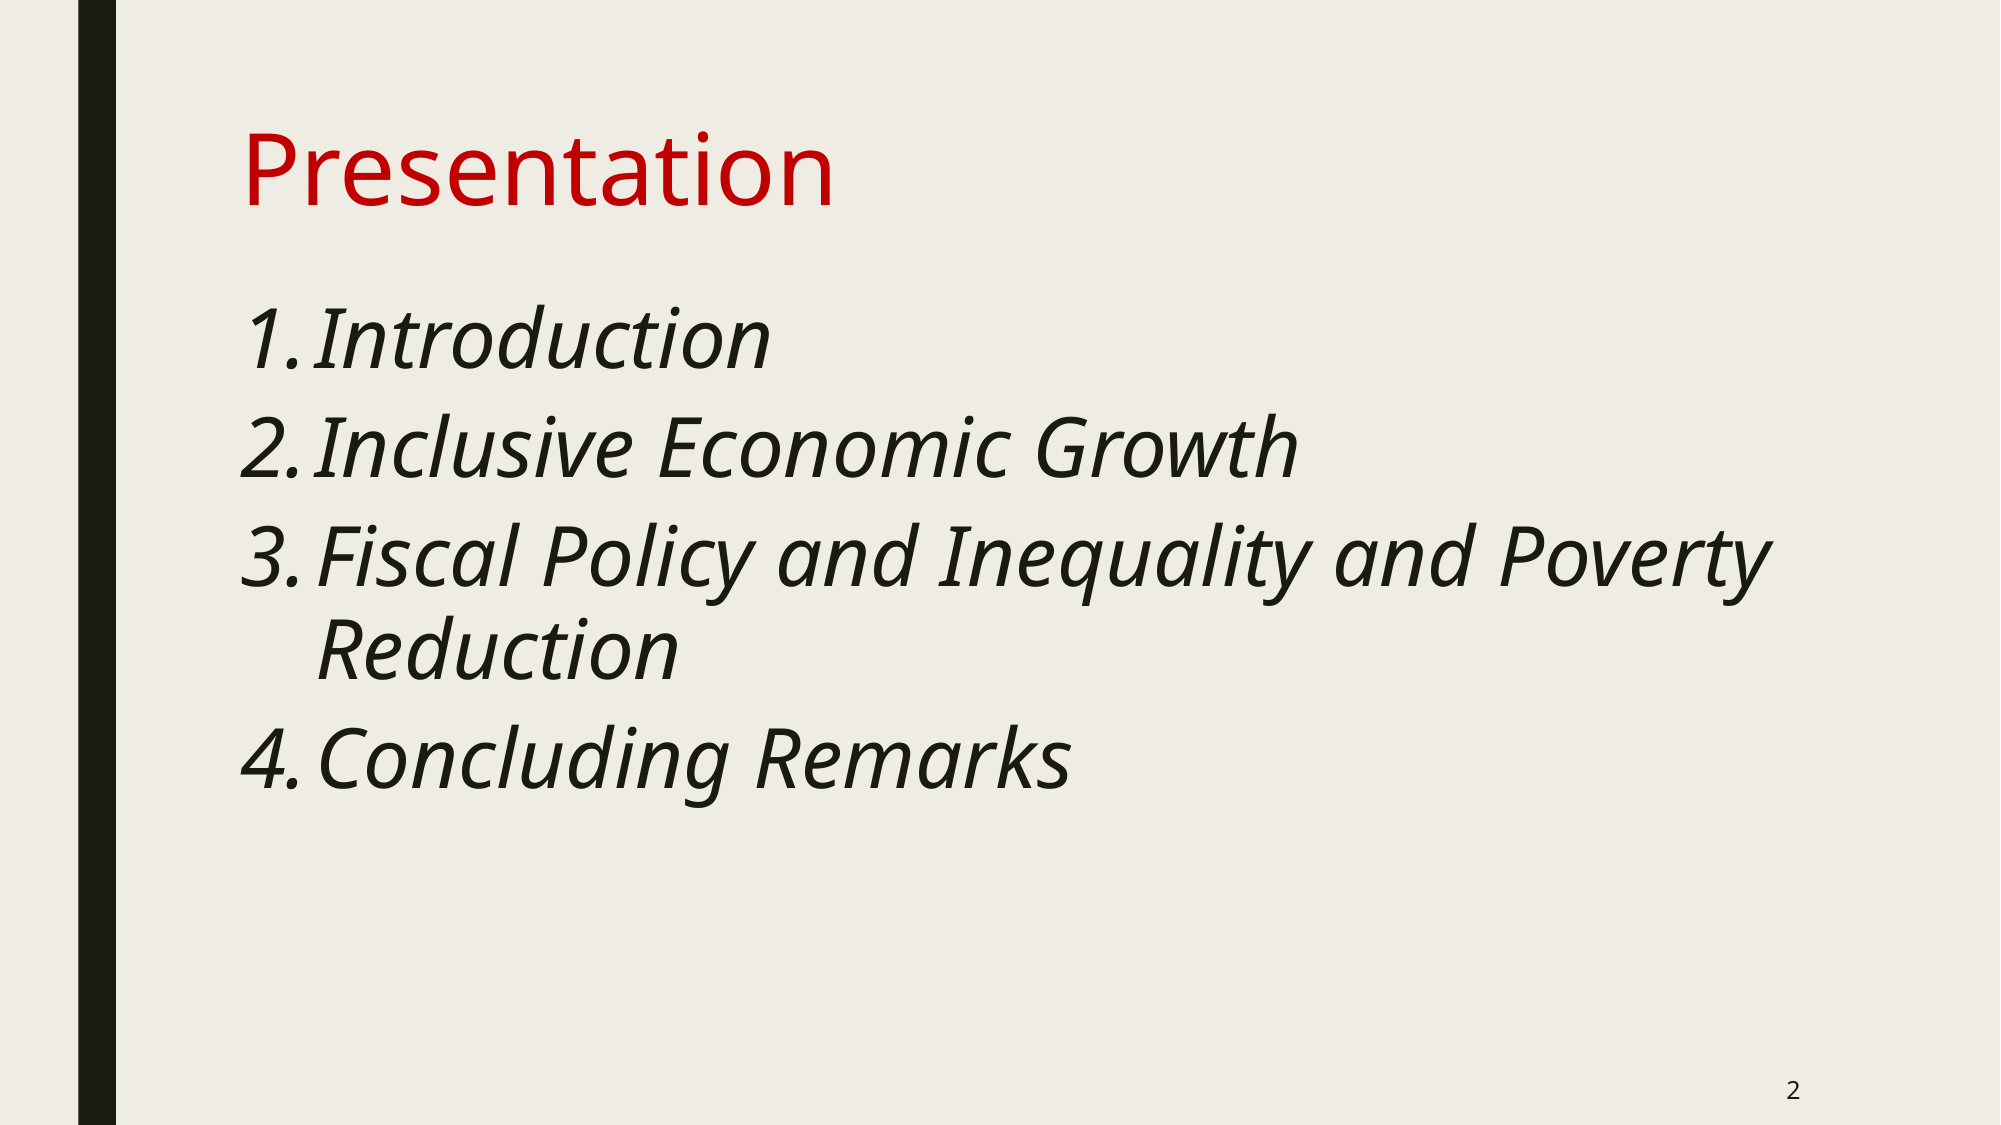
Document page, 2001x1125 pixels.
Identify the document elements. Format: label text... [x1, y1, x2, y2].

list Introduction Inclusive Economic Growth Fiscal Policy and Inequality and Poverty Reduction Concluding Remarks [225, 286, 1800, 874]
title Presentation [225, 112, 1800, 286]
slide_number 2 [1553, 1058, 1816, 1125]
